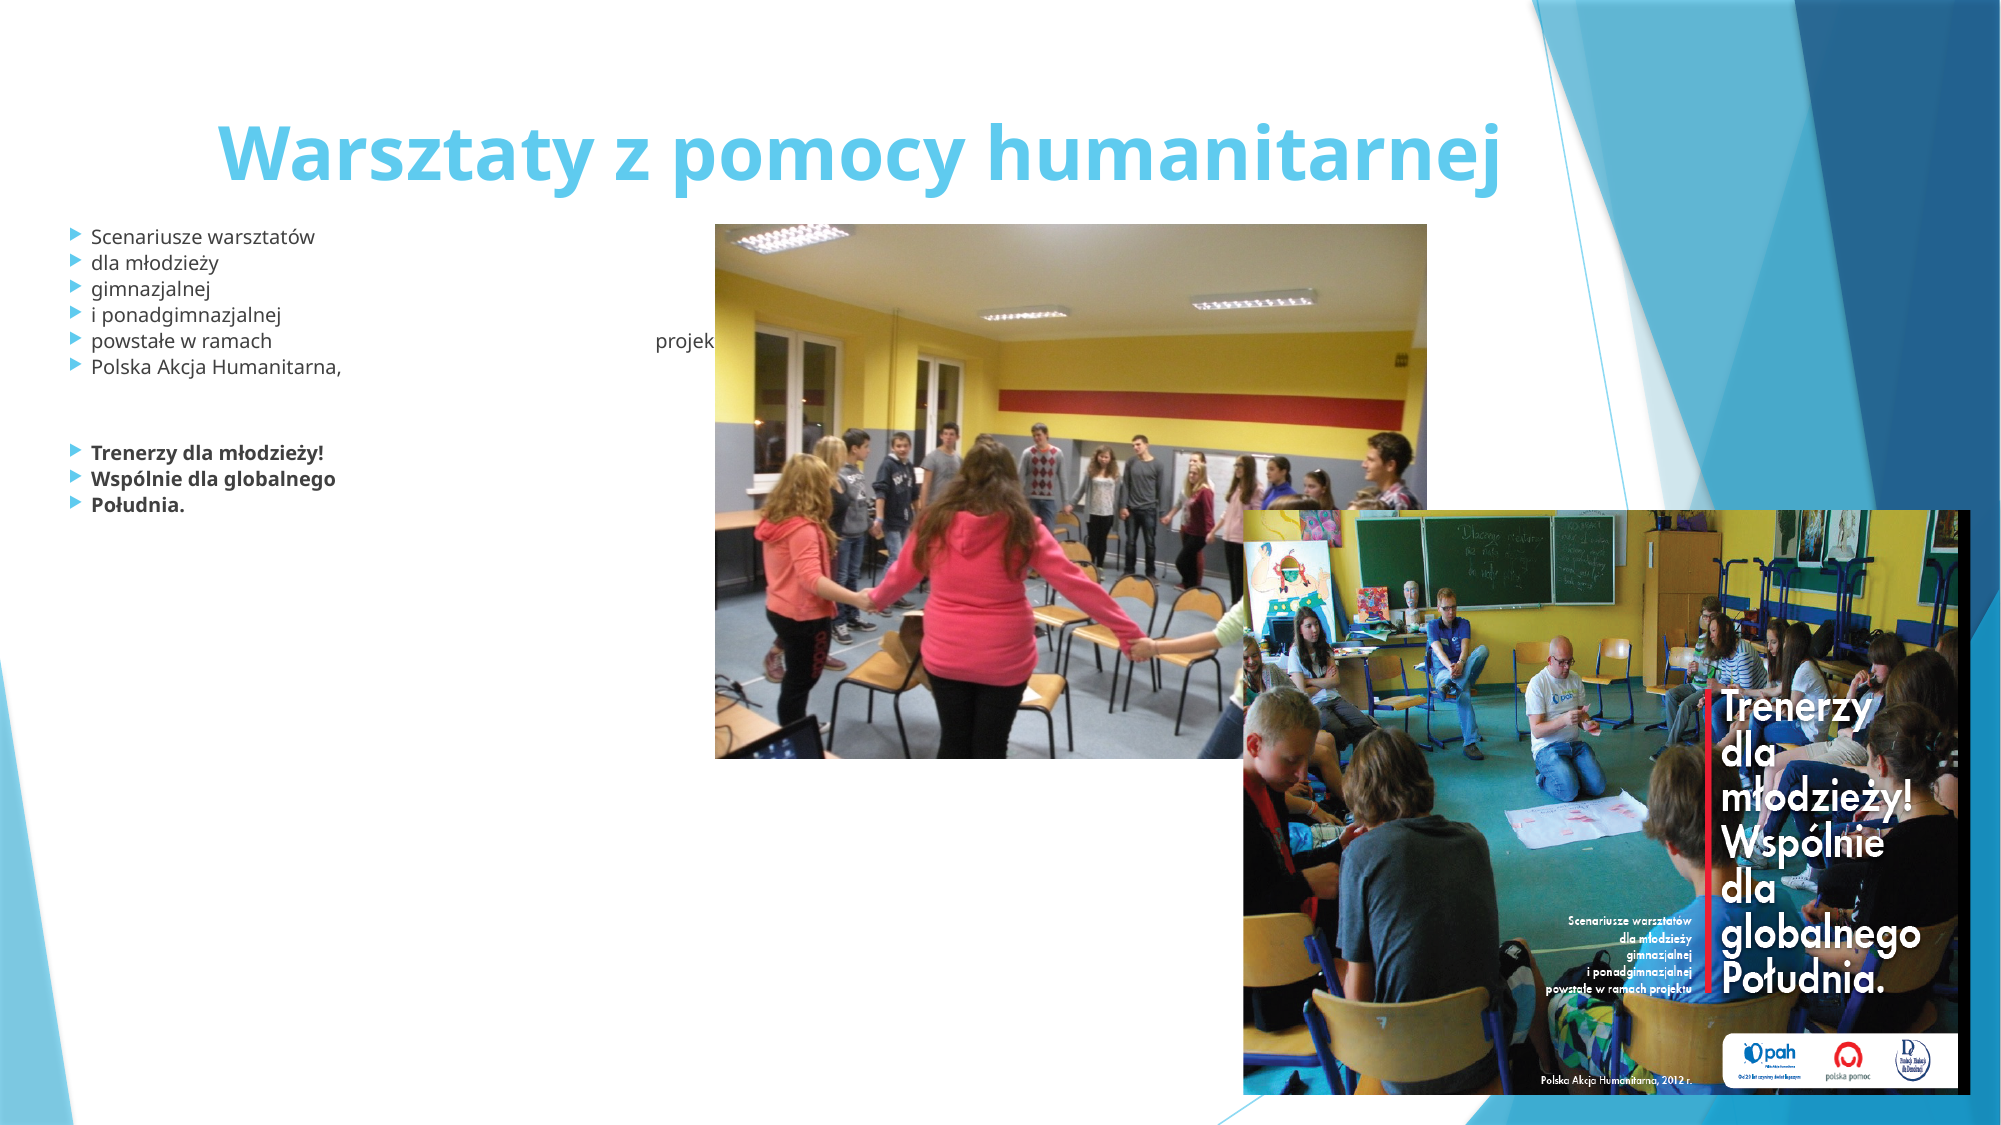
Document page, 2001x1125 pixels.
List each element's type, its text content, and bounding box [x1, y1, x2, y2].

picture [715, 224, 1971, 1095]
list Scenariusze warsztatów dla młodzieży gimnazjalnej i ponadgimnazjalnej powstałe w ramach projektu Polska Akcja Humanitarna, 2012 r. Trenerzy dla młodzieży! Wspólnie dla globalnego Południa. [53, 217, 1537, 562]
title Warsztaty z pomocy humanitarnej [203, 97, 1614, 315]
